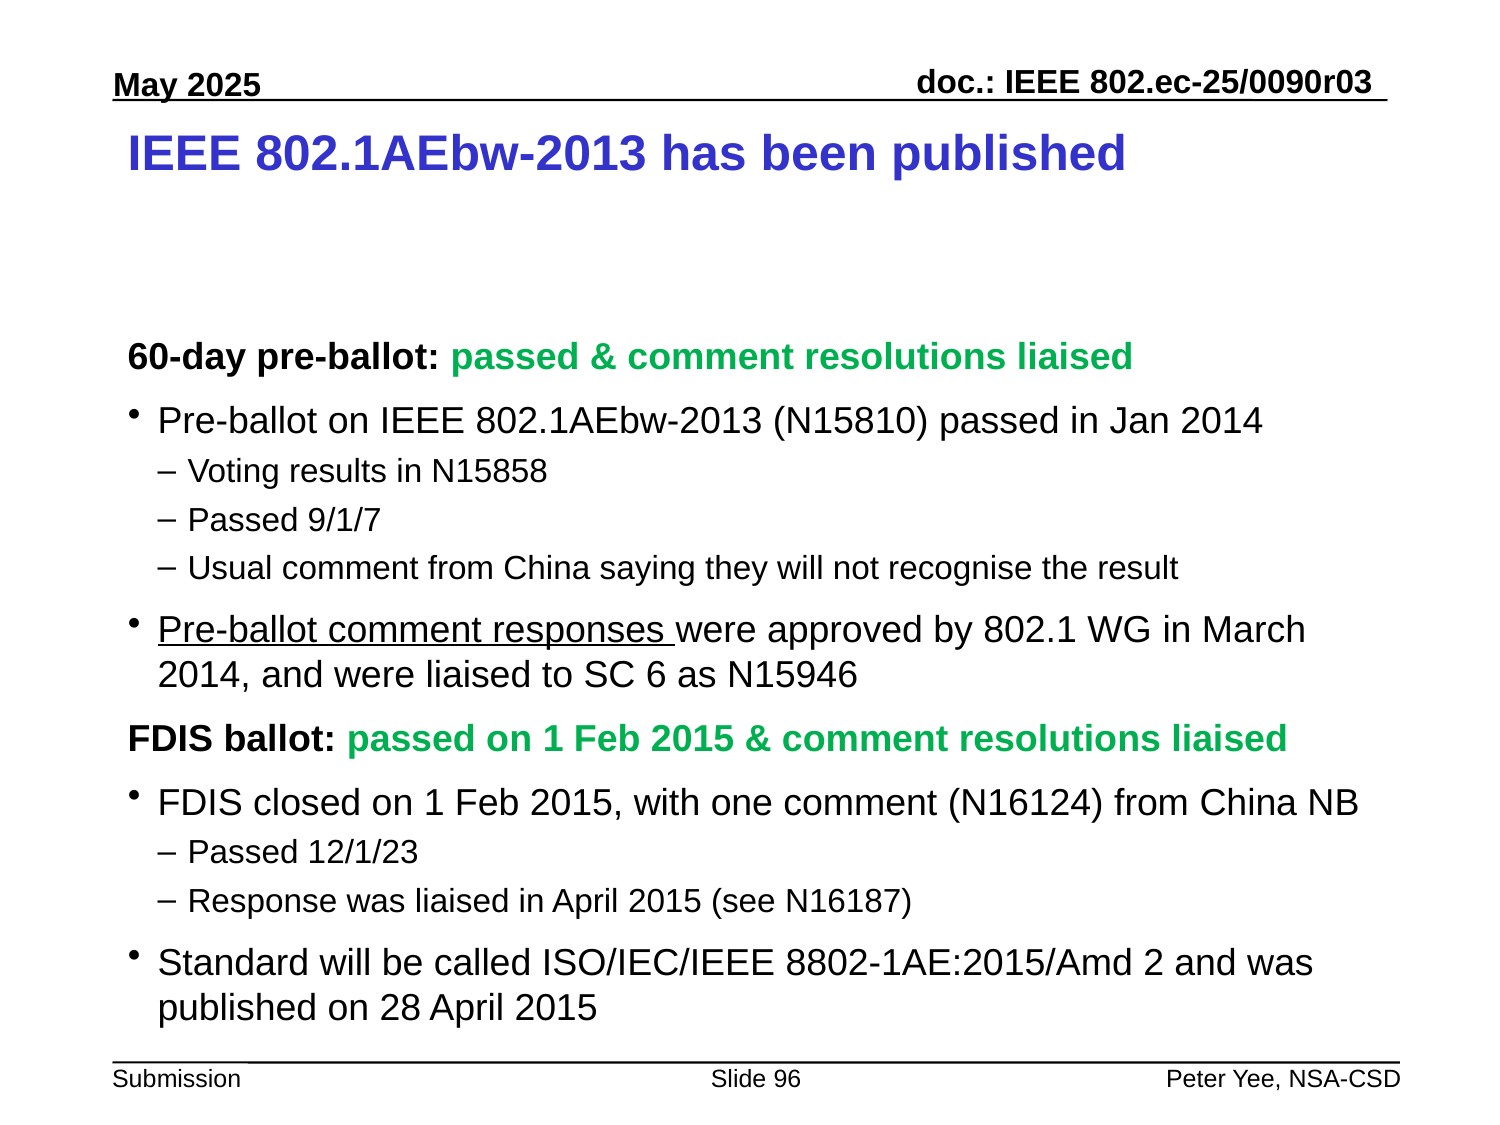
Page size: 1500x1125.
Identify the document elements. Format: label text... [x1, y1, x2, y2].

title IEEE 802.1AEbw-2013 has been published [112, 112, 1388, 288]
list 60-day pre-ballot: passed & comment resolutions liaised Pre-ballot on IEEE 802.1AEbw-2013 (N15810) passed in Jan 2014 Voting results in N15858 Passed 9/1/7 Usual comment from China saying they will not recognise the result Pre-ballot comment responses were approved by 802.1 WG in March 2014, and were liaised to SC 6 as N15946 FDIS ballot: passed on 1 Feb 2015 & comment resolutions liaised FDIS closed on 1 Feb 2015, with one comment (N16124) from China NB Passed 12/1/23 Response was liaised in April 2015 (see N16187) Standard will be called ISO/IEC/IEEE 8802-1AE:2015/Amd 2 and was published on 28 April 2015 [112, 324, 1388, 1000]
footer Peter Yee, NSA-CSD [1164, 1061, 1402, 1093]
slide_number Slide 96 [709, 1061, 803, 1093]
